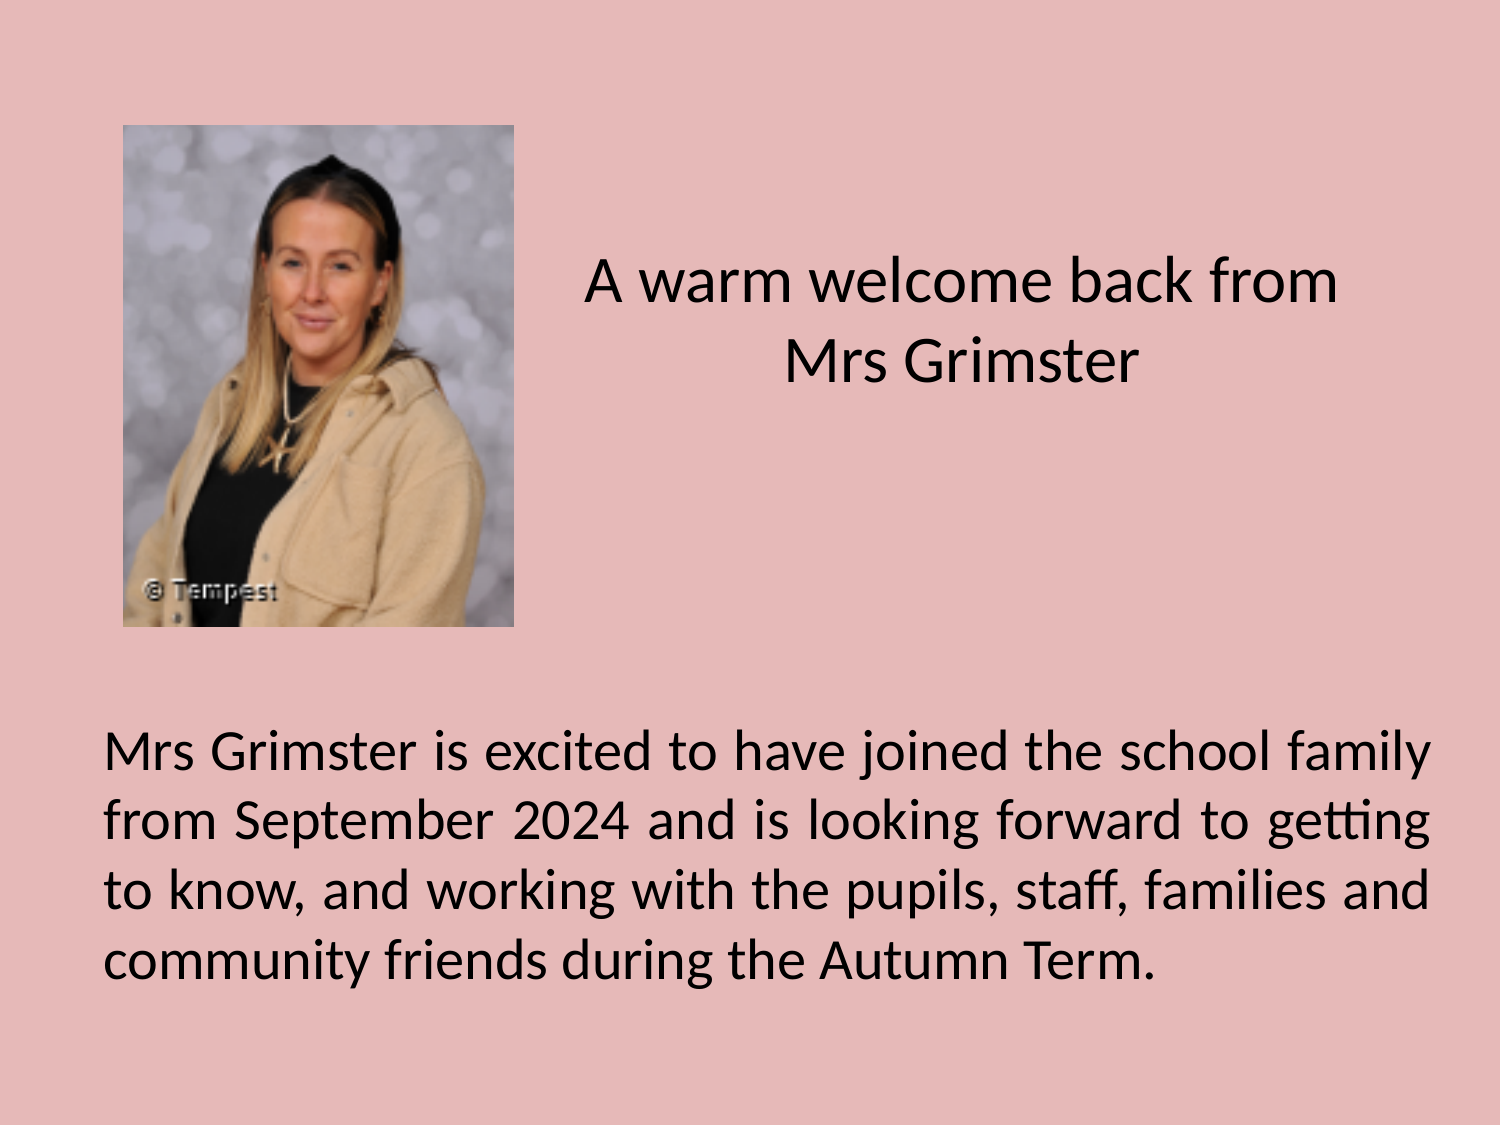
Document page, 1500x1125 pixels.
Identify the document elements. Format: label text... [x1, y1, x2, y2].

text_box Mrs Grimster is excited to have joined the school family from September 2024 and is looking forward to getting to know, and working with the pupils, staff, families and community friends during the Autumn Term. [88, 704, 1447, 999]
text_box A warm welcome back from Mrs Grimster [520, 228, 1412, 483]
picture [123, 125, 514, 627]
